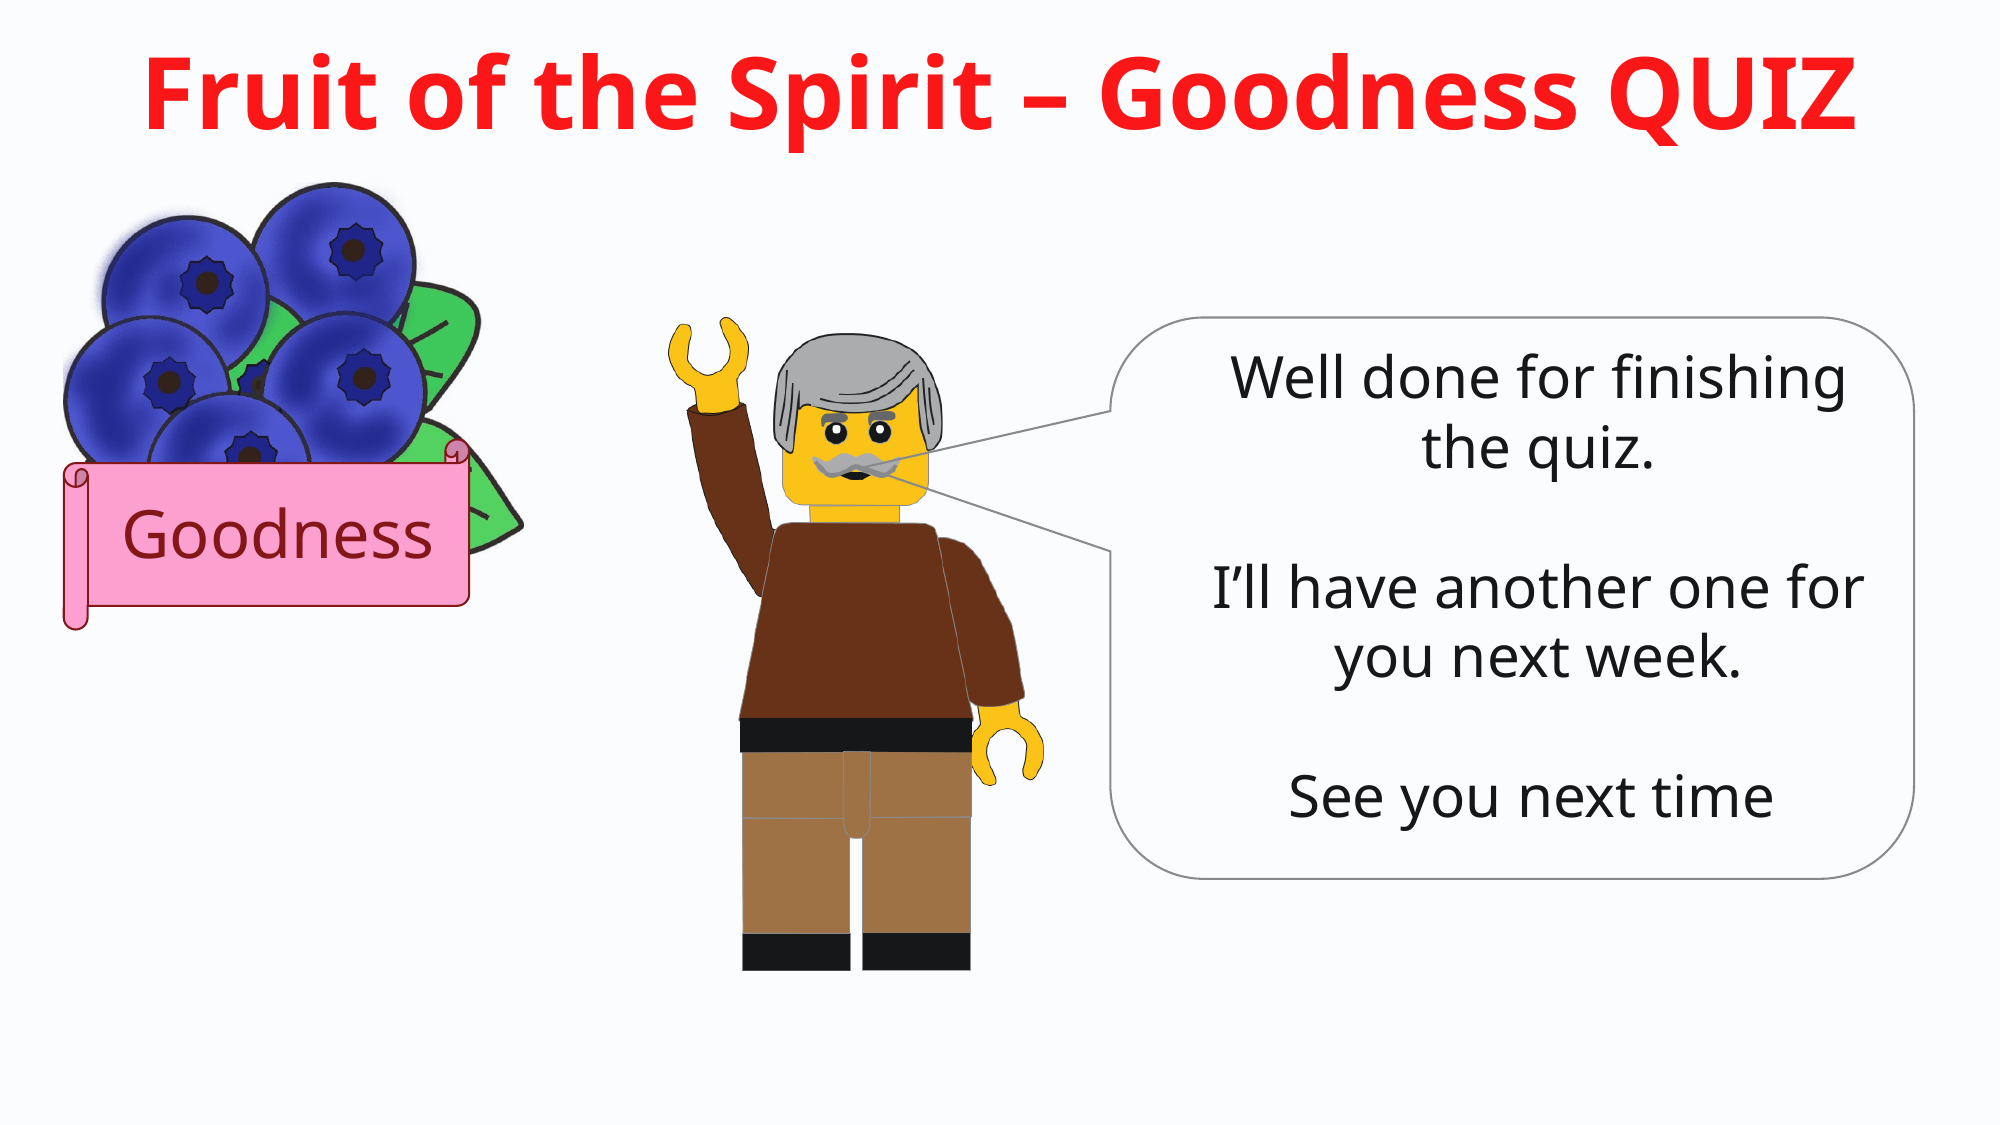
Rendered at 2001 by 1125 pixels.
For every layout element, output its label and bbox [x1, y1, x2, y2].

picture [668, 317, 1044, 971]
text_box [0, 0, 2000, 1125]
text_box [63, 182, 524, 630]
text_box [1110, 317, 1915, 879]
